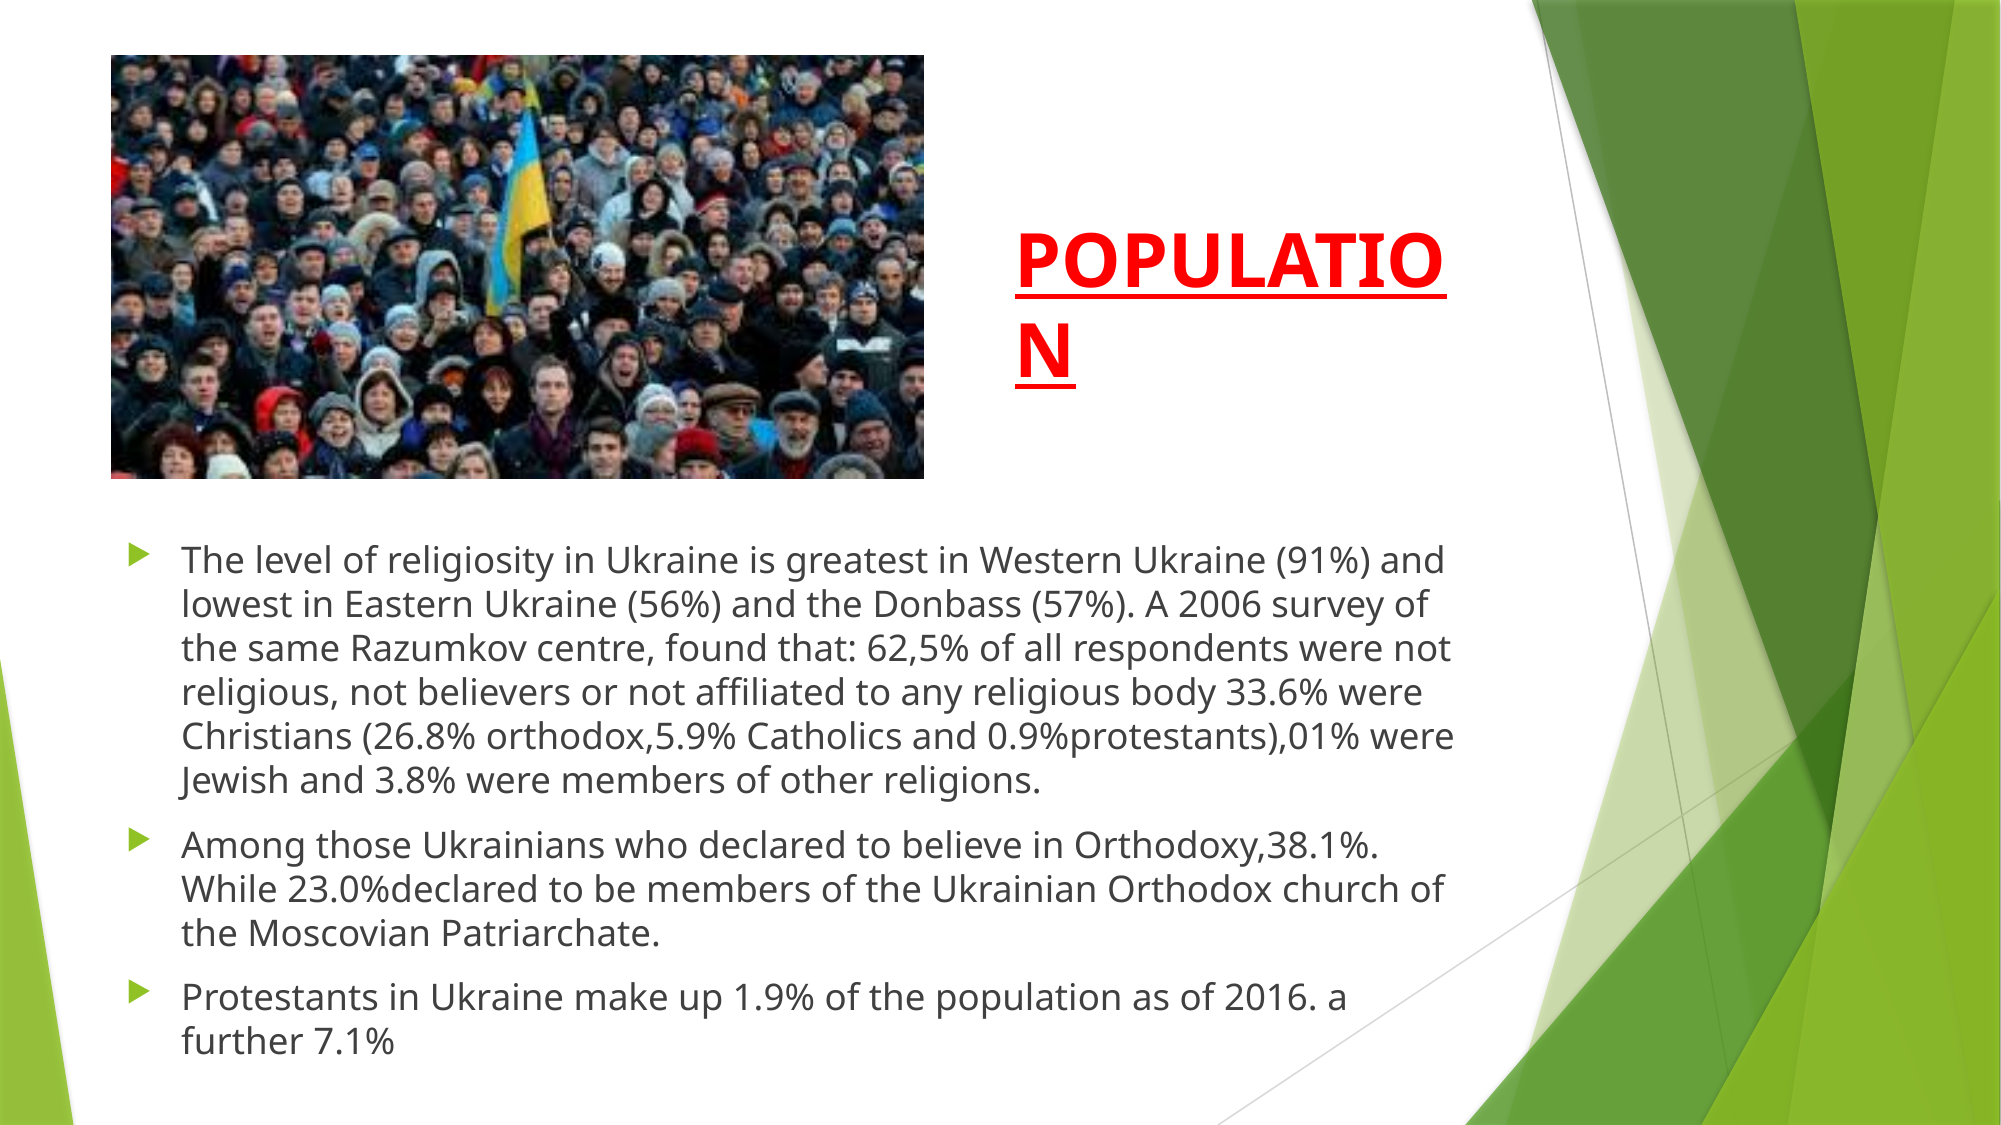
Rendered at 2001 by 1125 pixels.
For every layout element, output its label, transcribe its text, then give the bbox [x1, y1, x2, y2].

picture [110, 55, 925, 480]
list The level of religiosity in Ukraine is greatest in Western Ukraine (91%) and lowest in Eastern Ukraine (56%) and the Donbass (57%). A 2006 survey of the same Razumkov centre, found that: 62,5% of all respondents were not religious, not believers or not affiliated to any religious body 33.6% were Christians (26.8% orthodox,5.9% Catholics and 0.9%protestants),01% were Jewish and 3.8% were members of other religions. Among those Ukrainians who declared to believe in Orthodoxy,38.1%. While 23.0%declared to be members of the Ukrainian Orthodox church of the Moscovian Patriarchate. Protestants in Ukraine make up 1.9% of the population as of 2016. a further 7.1% [111, 529, 1472, 1088]
title POPULATION [999, 205, 1520, 330]
